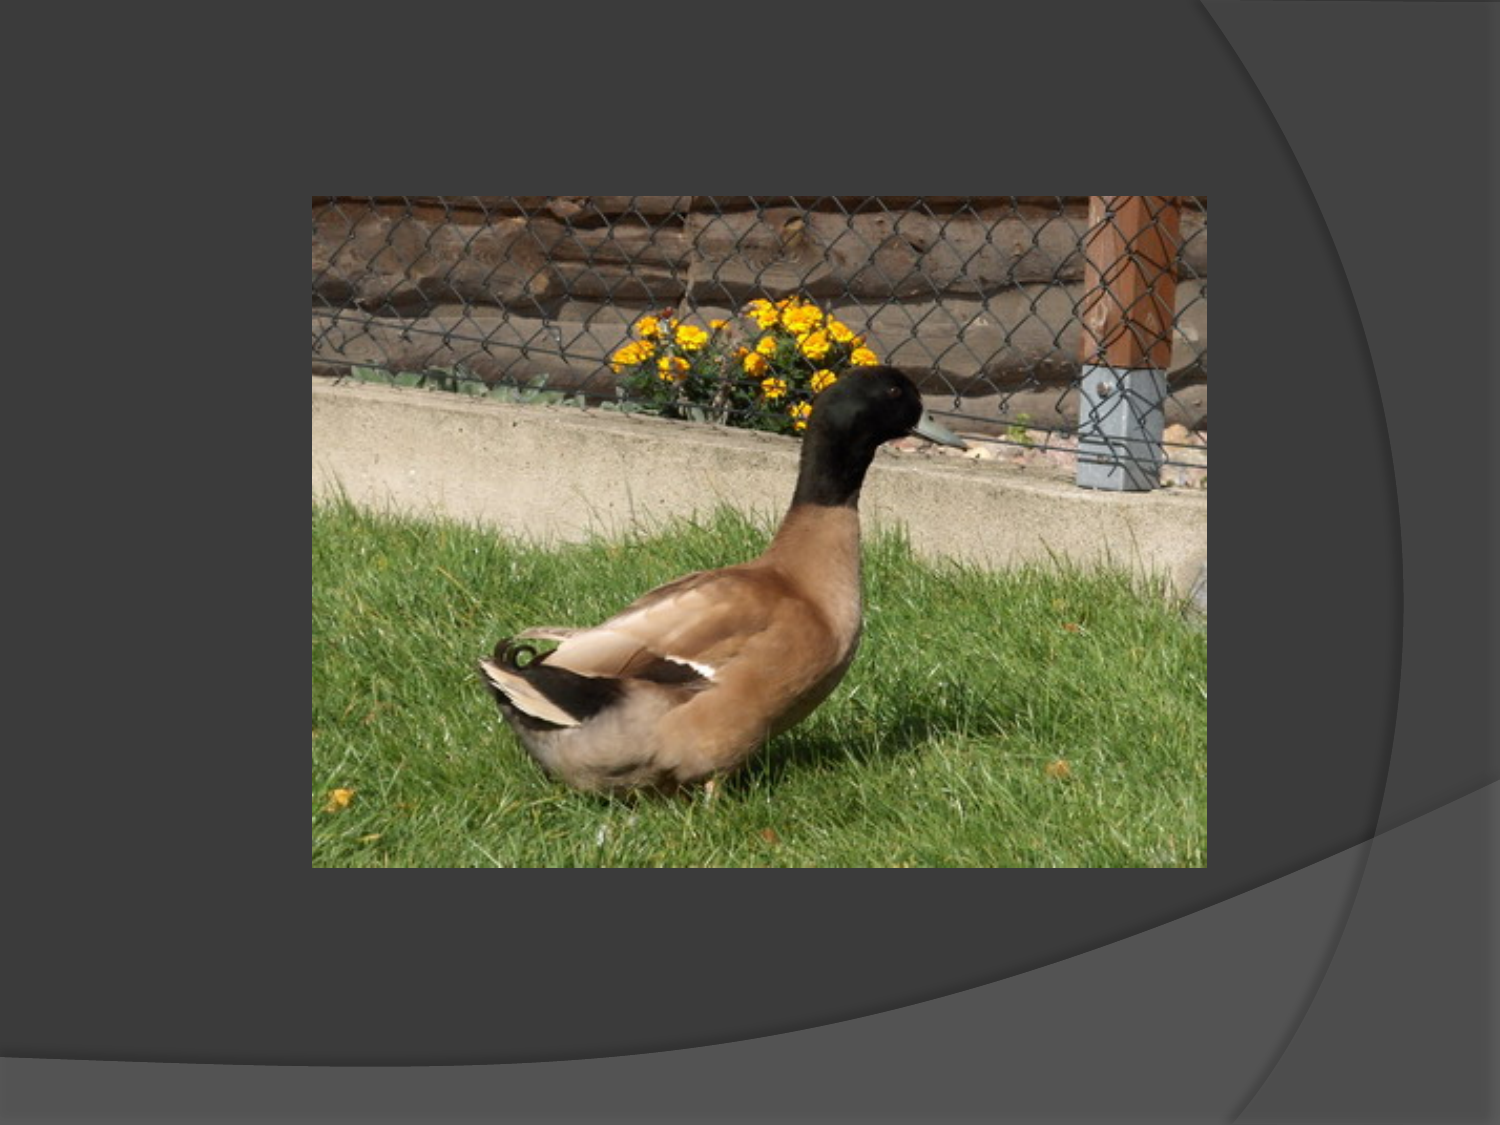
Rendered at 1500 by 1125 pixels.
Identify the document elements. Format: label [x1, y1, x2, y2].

list [312, 195, 1207, 868]
